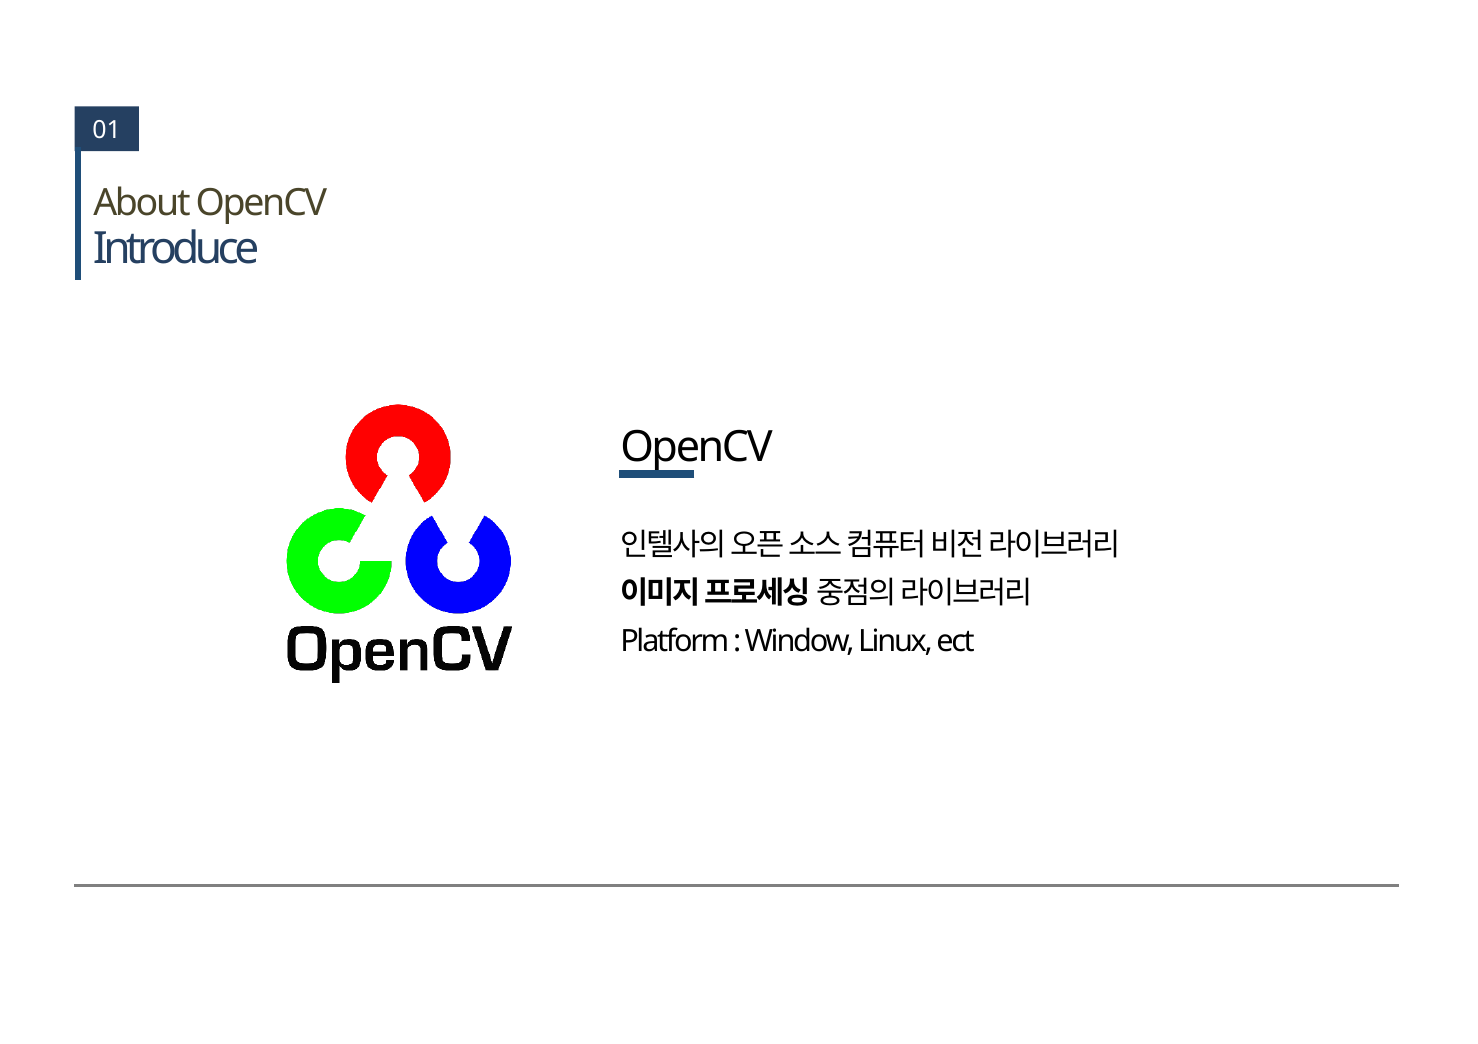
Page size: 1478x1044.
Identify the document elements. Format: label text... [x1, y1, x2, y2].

title Introduce [83, 231, 299, 280]
text_box 01 [74, 106, 139, 152]
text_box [285, 403, 1317, 683]
text_box About OpenCV [83, 170, 420, 231]
